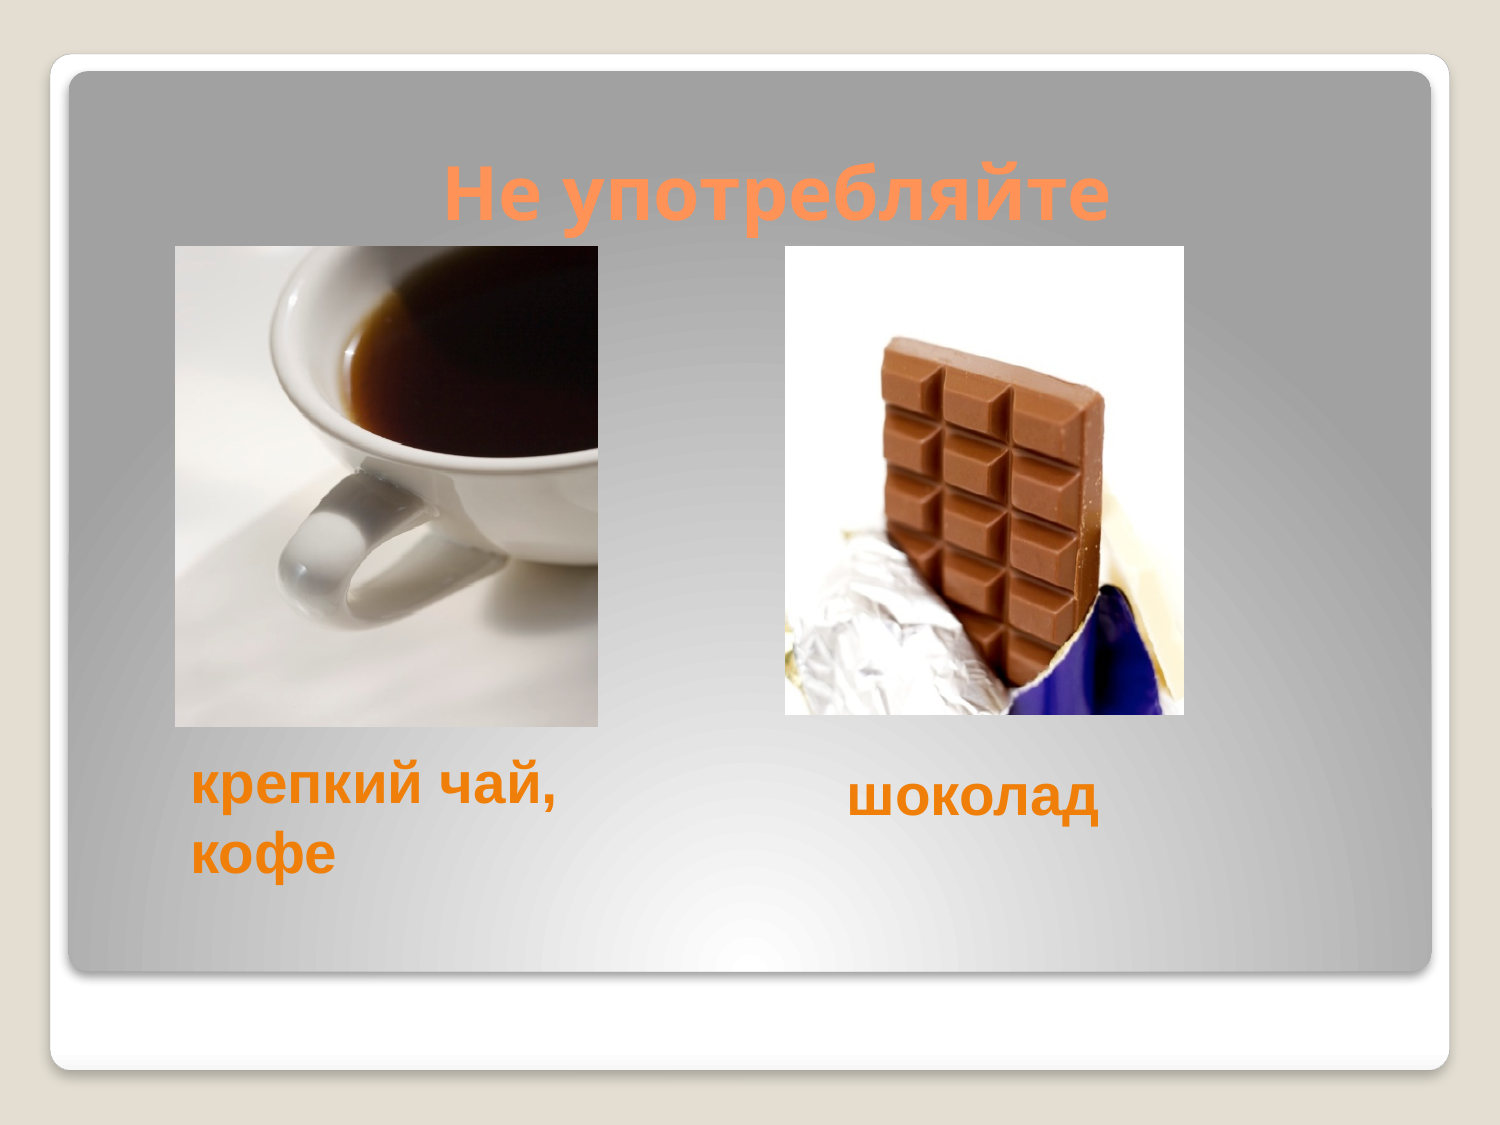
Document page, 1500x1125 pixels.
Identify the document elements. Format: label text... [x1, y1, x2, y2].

title Не употребляйте [105, 70, 1448, 243]
picture [784, 245, 1184, 716]
text_box крепкий чай, кофе [175, 739, 598, 893]
picture [175, 245, 598, 727]
text_box шоколад [831, 750, 1196, 835]
